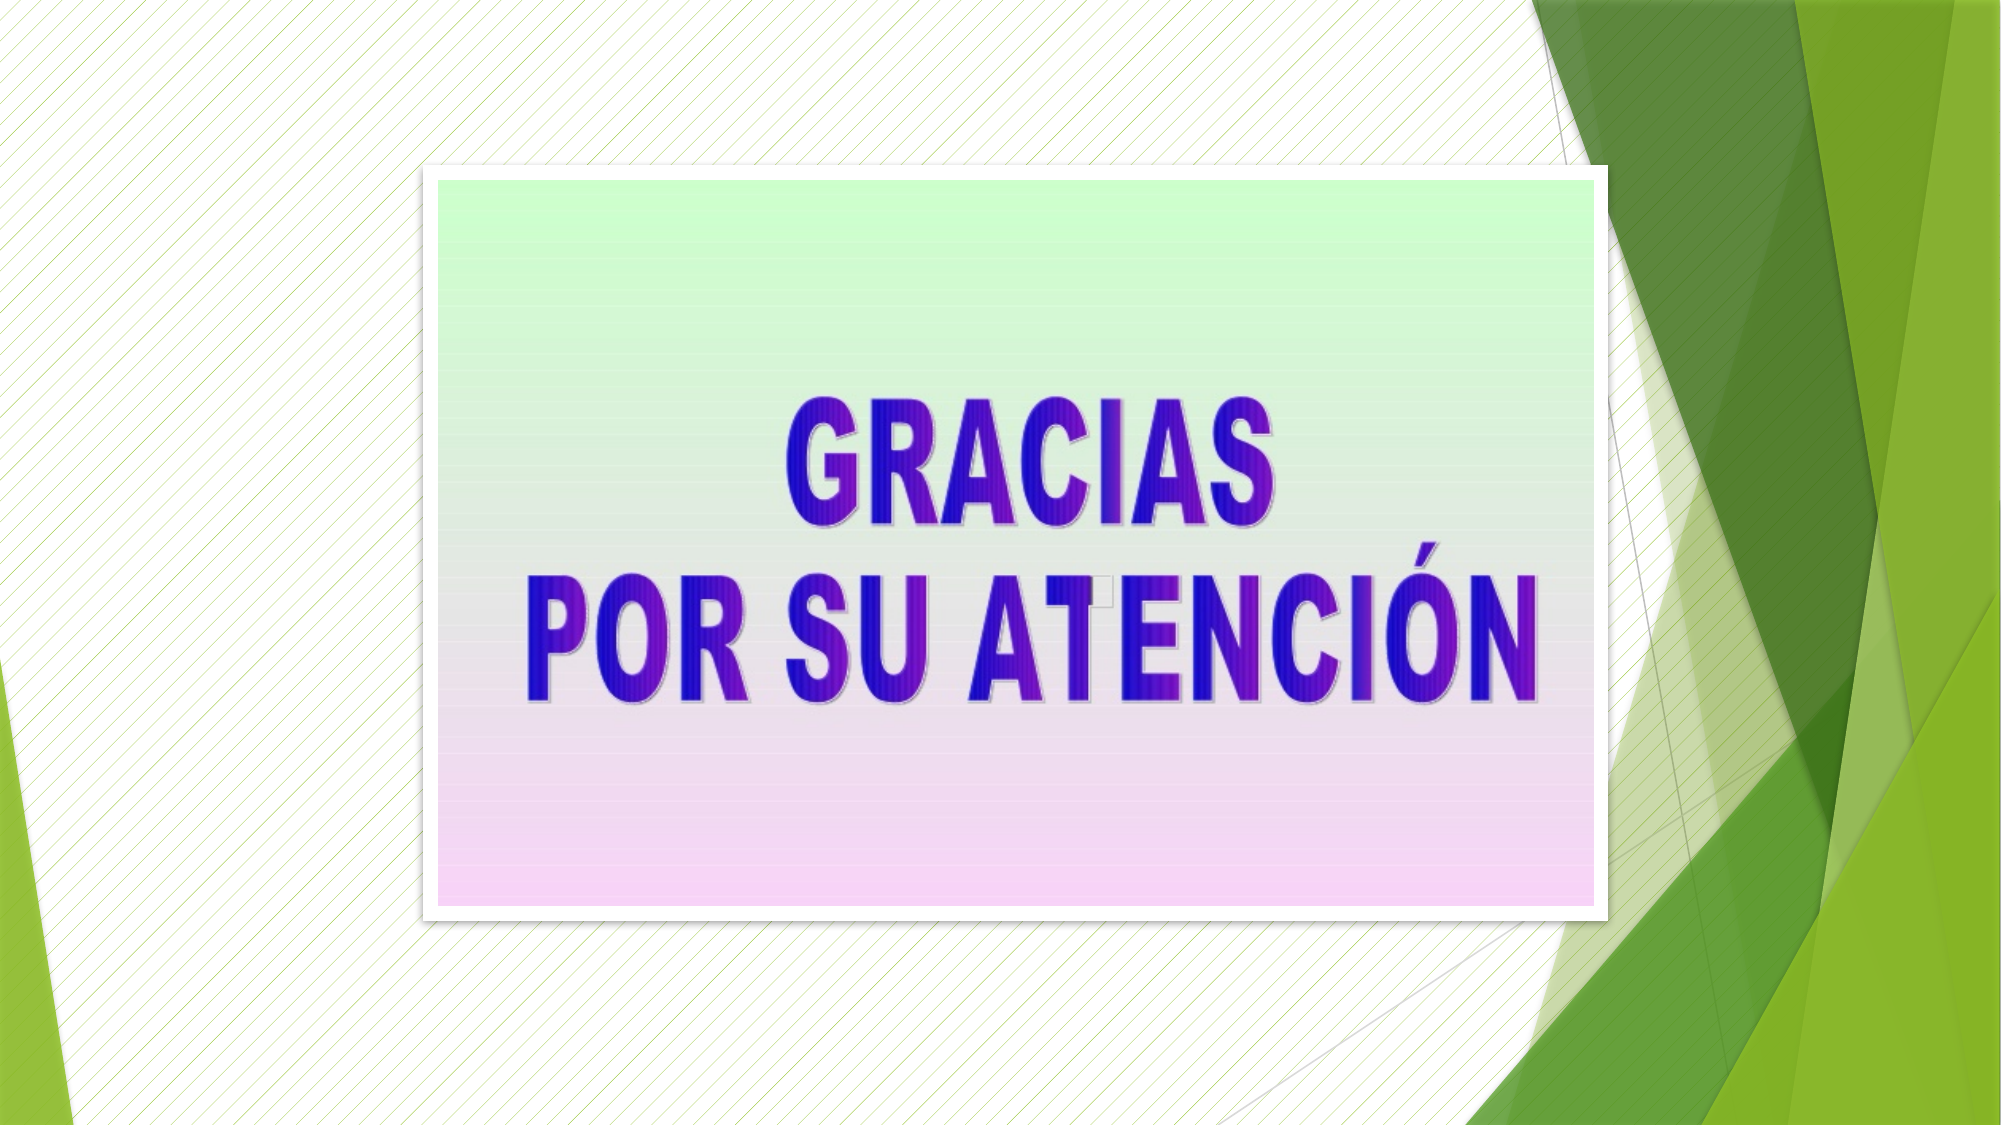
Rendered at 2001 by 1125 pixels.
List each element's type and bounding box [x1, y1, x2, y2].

picture [437, 179, 1595, 907]
